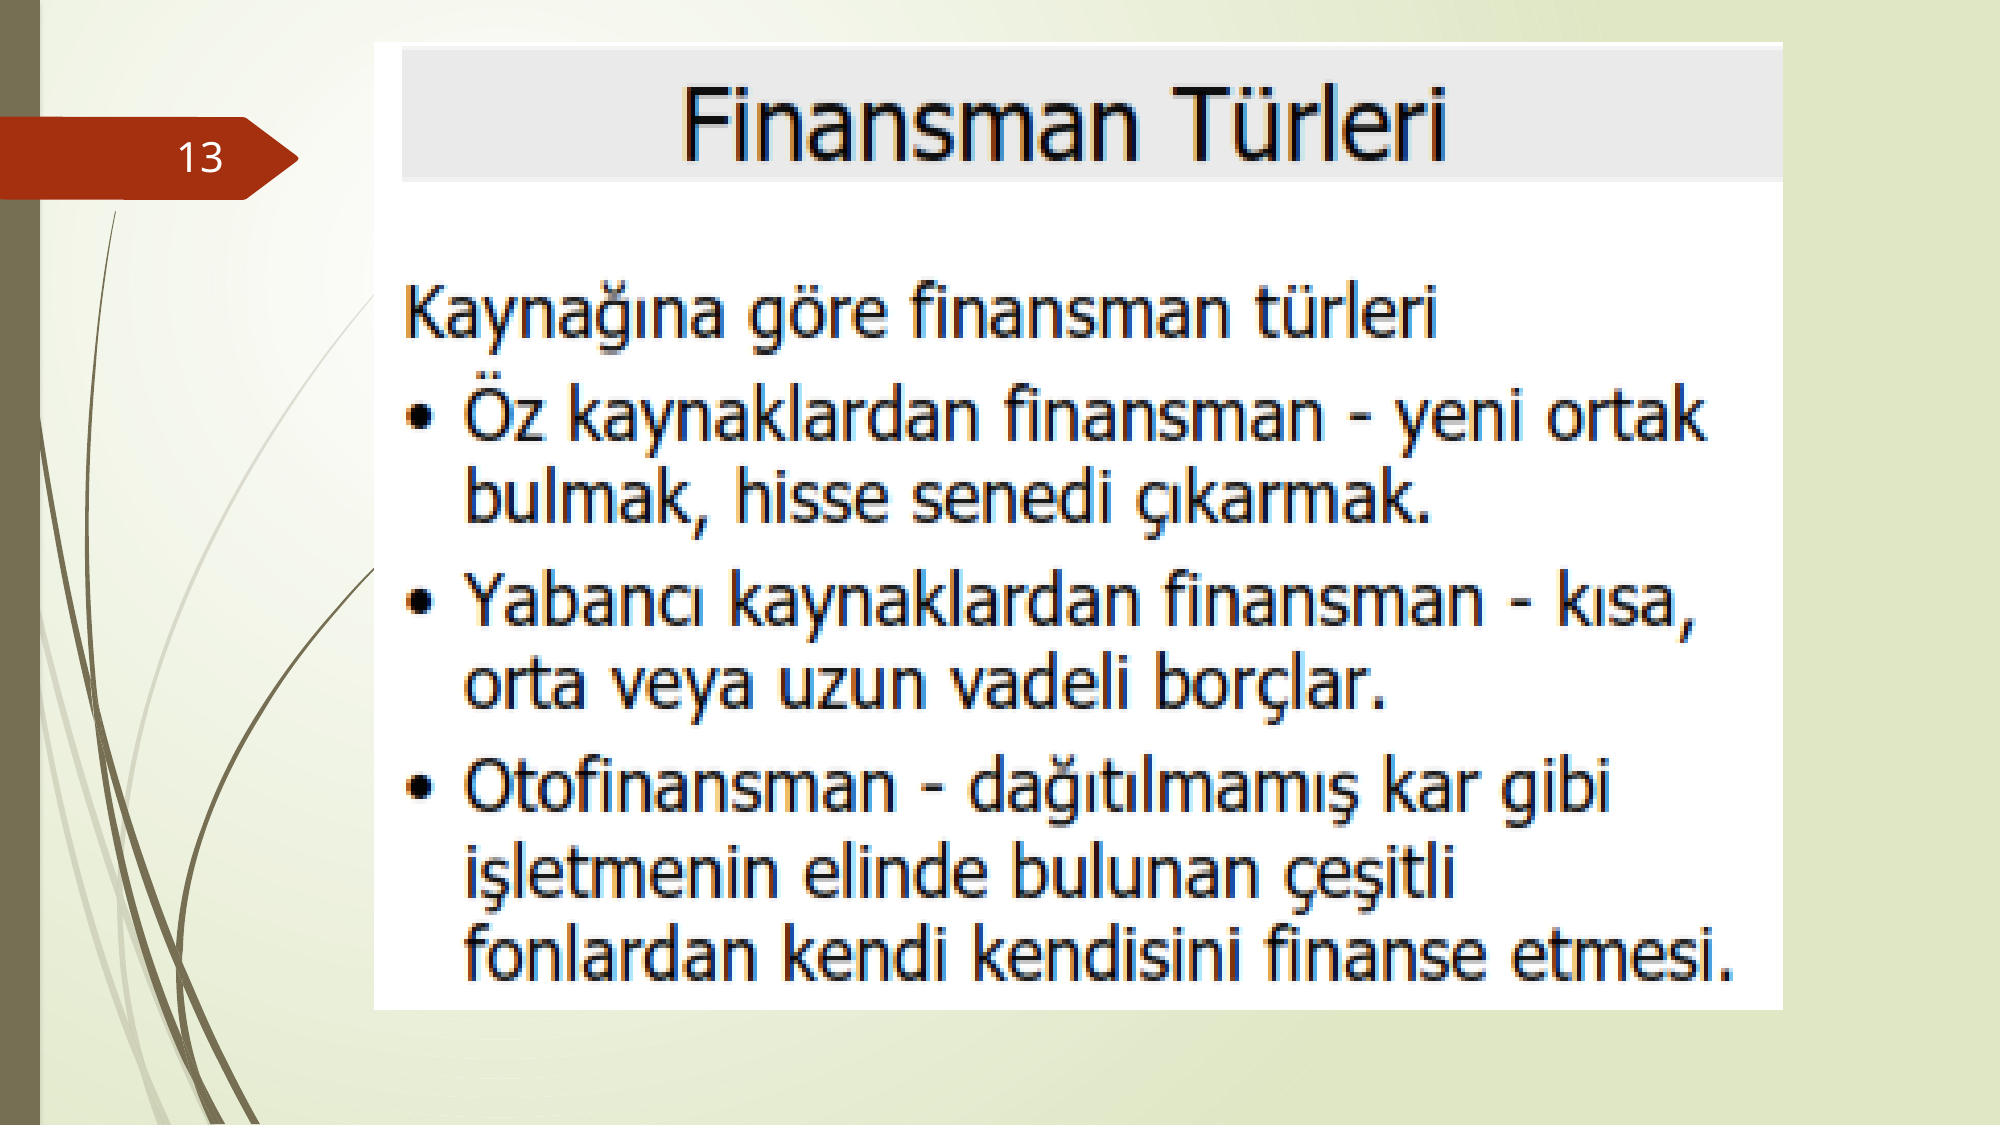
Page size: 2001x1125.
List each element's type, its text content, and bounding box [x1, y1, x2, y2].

slide_number 13 [111, 129, 240, 190]
picture [374, 42, 1783, 1010]
